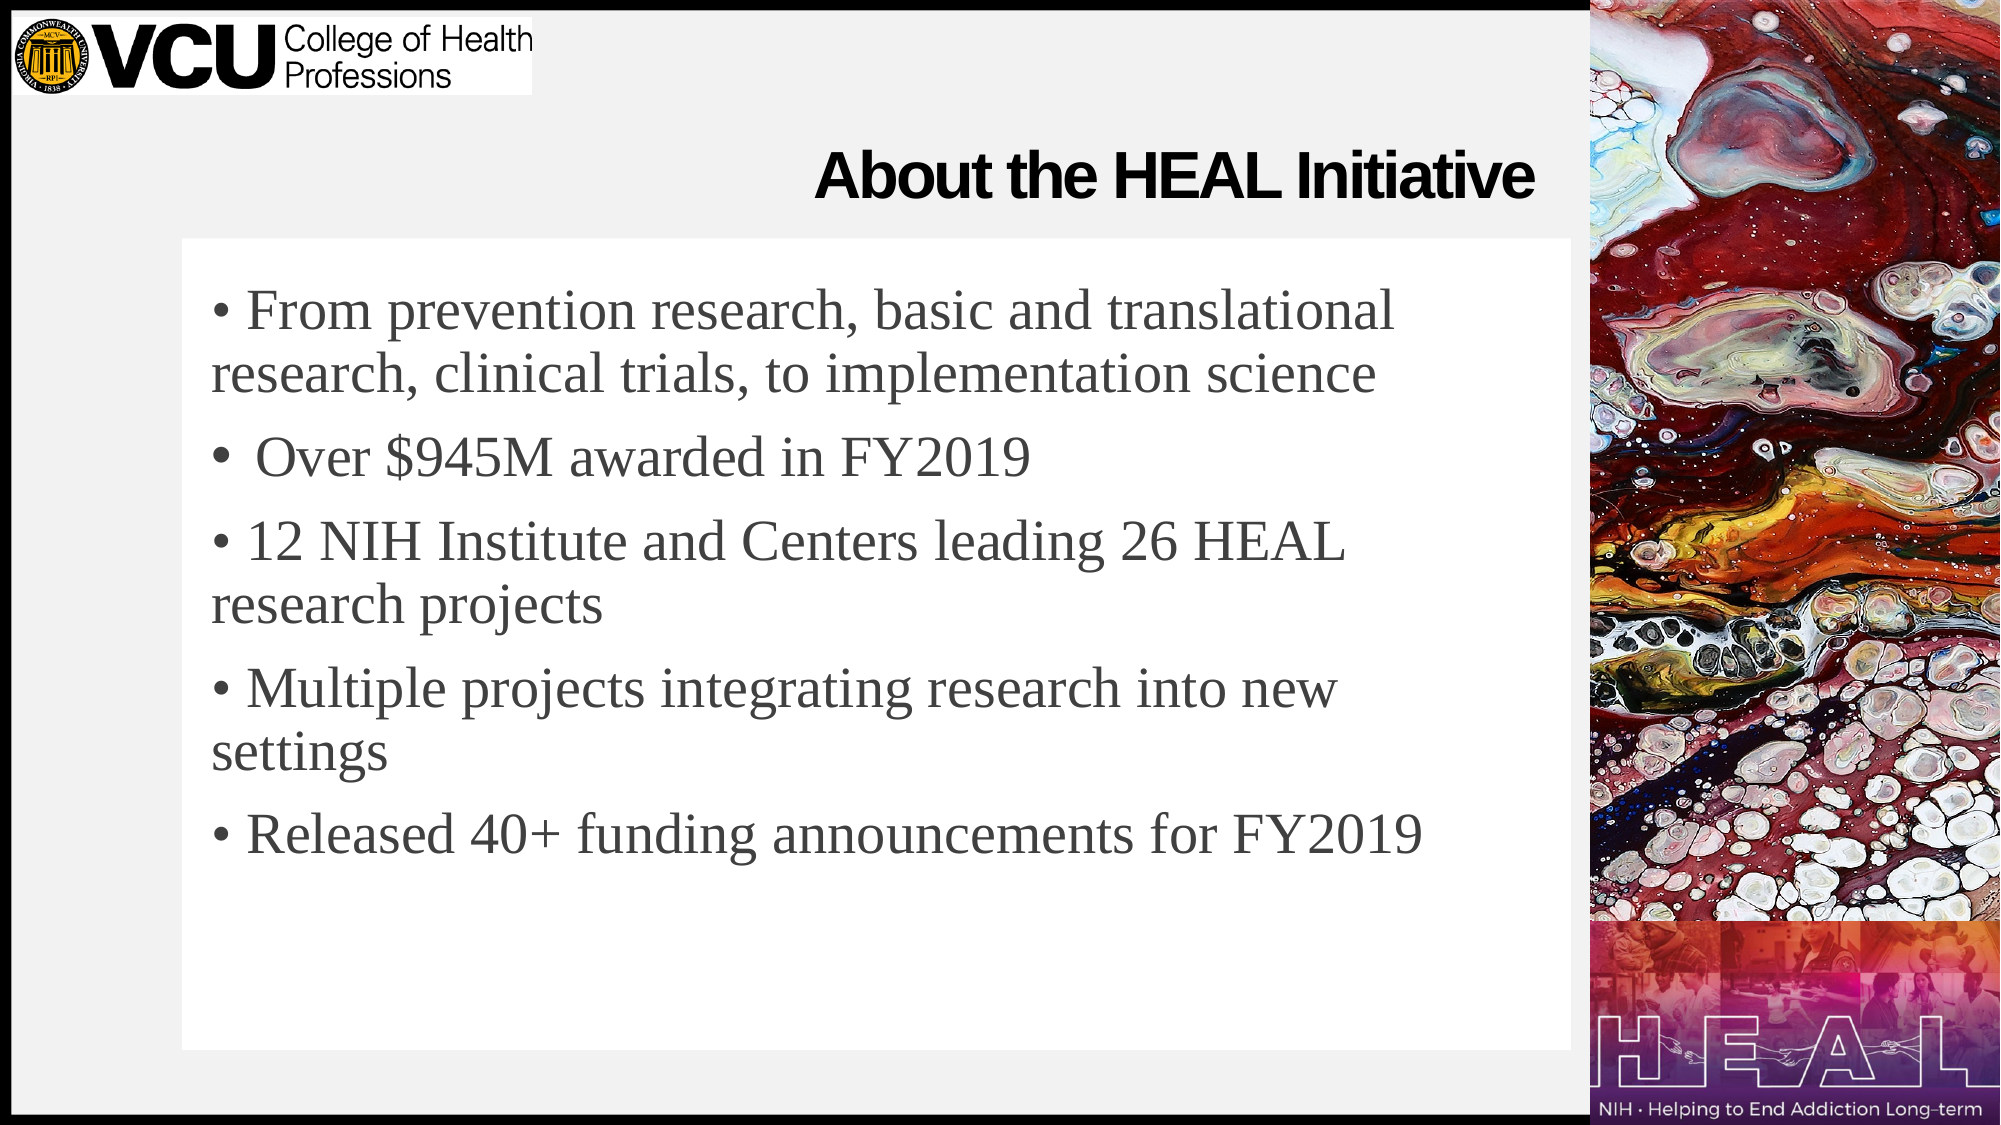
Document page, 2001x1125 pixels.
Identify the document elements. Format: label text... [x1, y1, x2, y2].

list • From prevention research, basic and translational research, clinical trials, to implementation science Over $945M awarded in FY2019 • 12 NIH Institute and Centers leading 26 HEAL research projects • Multiple projects integrating research into new settings • Released 40+ funding announcements for FY2019 [181, 238, 1571, 1051]
slide_number 3 [1877, 1050, 1924, 1096]
title About the HEAL Initiative [687, 141, 1538, 213]
picture [13, 17, 532, 95]
picture [1590, 0, 2000, 1125]
